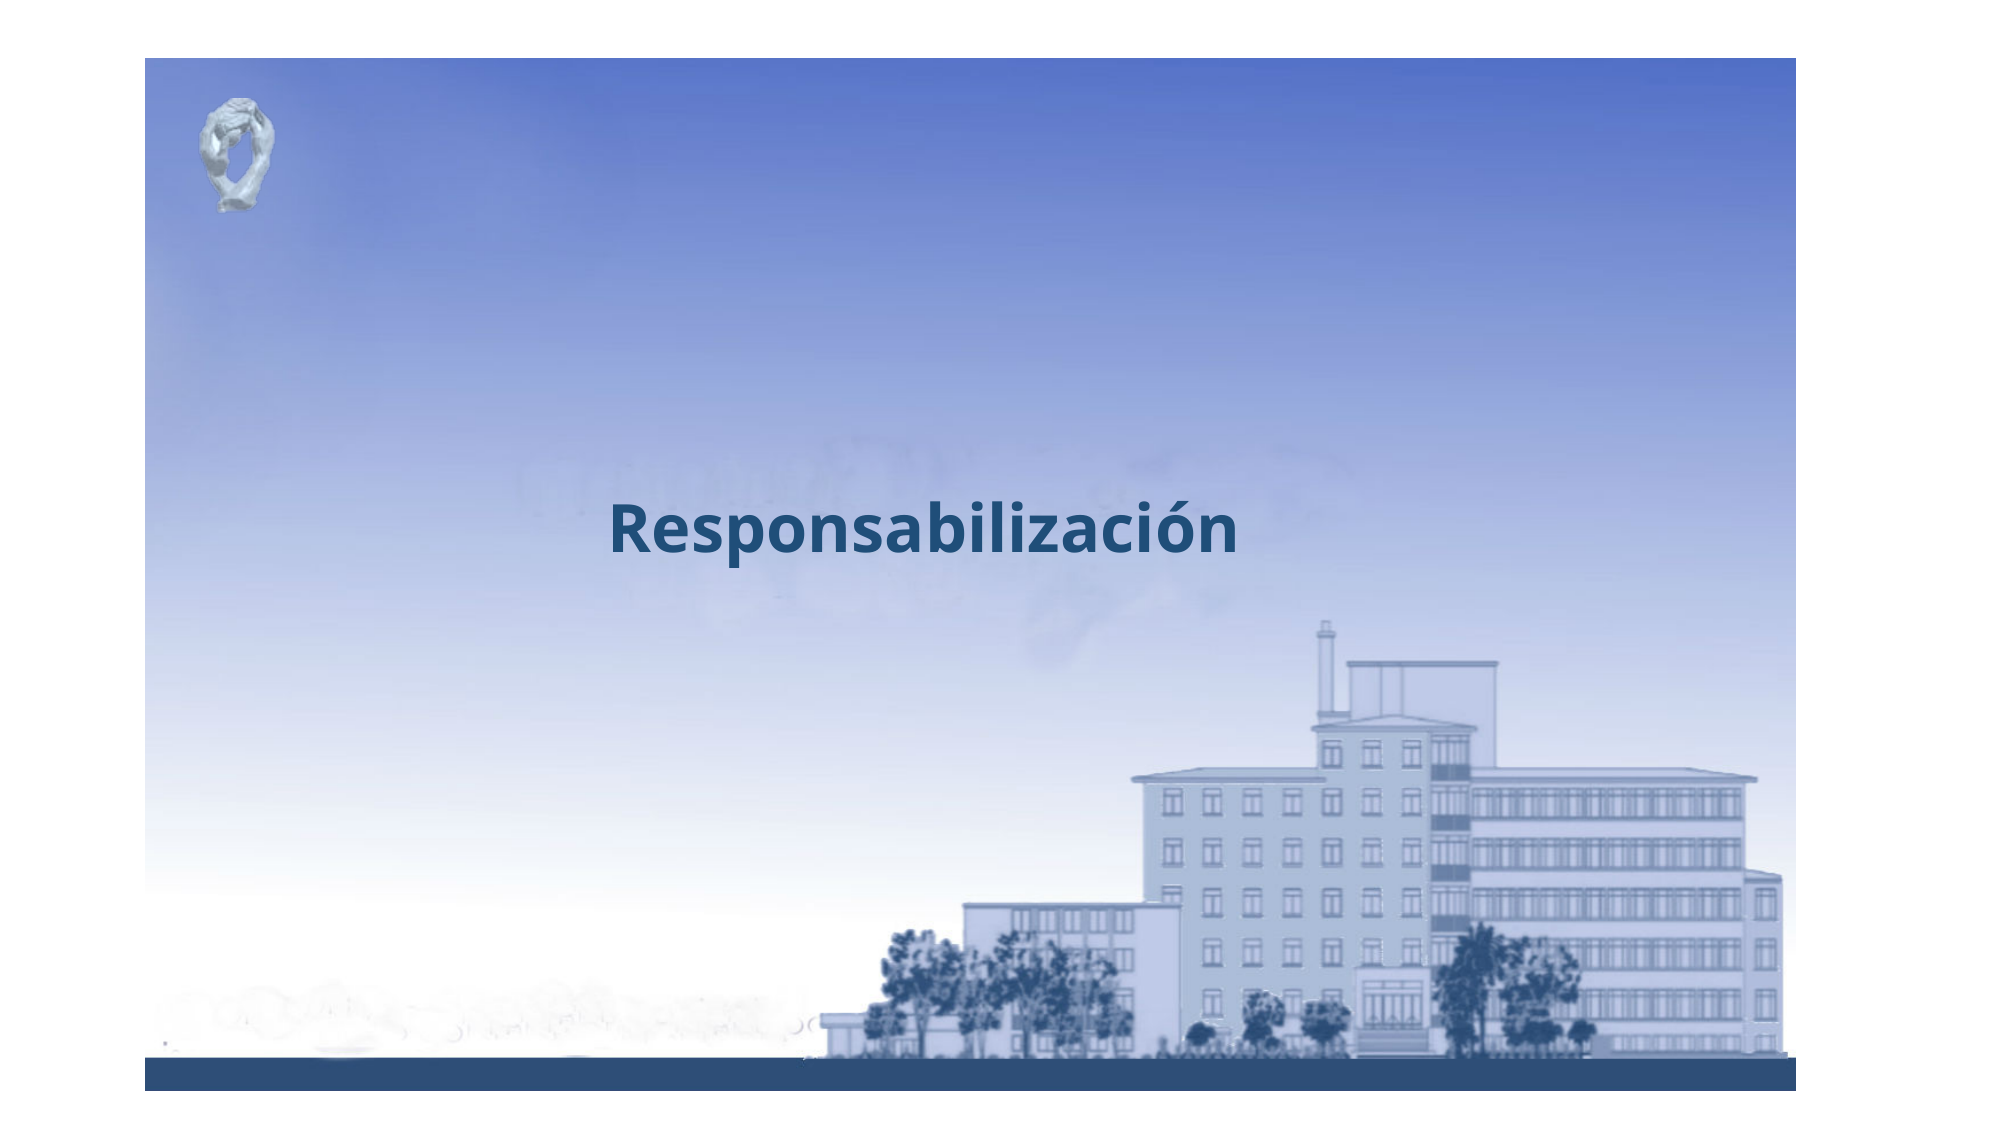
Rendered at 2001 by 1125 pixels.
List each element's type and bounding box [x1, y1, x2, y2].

picture [145, 58, 1796, 1091]
